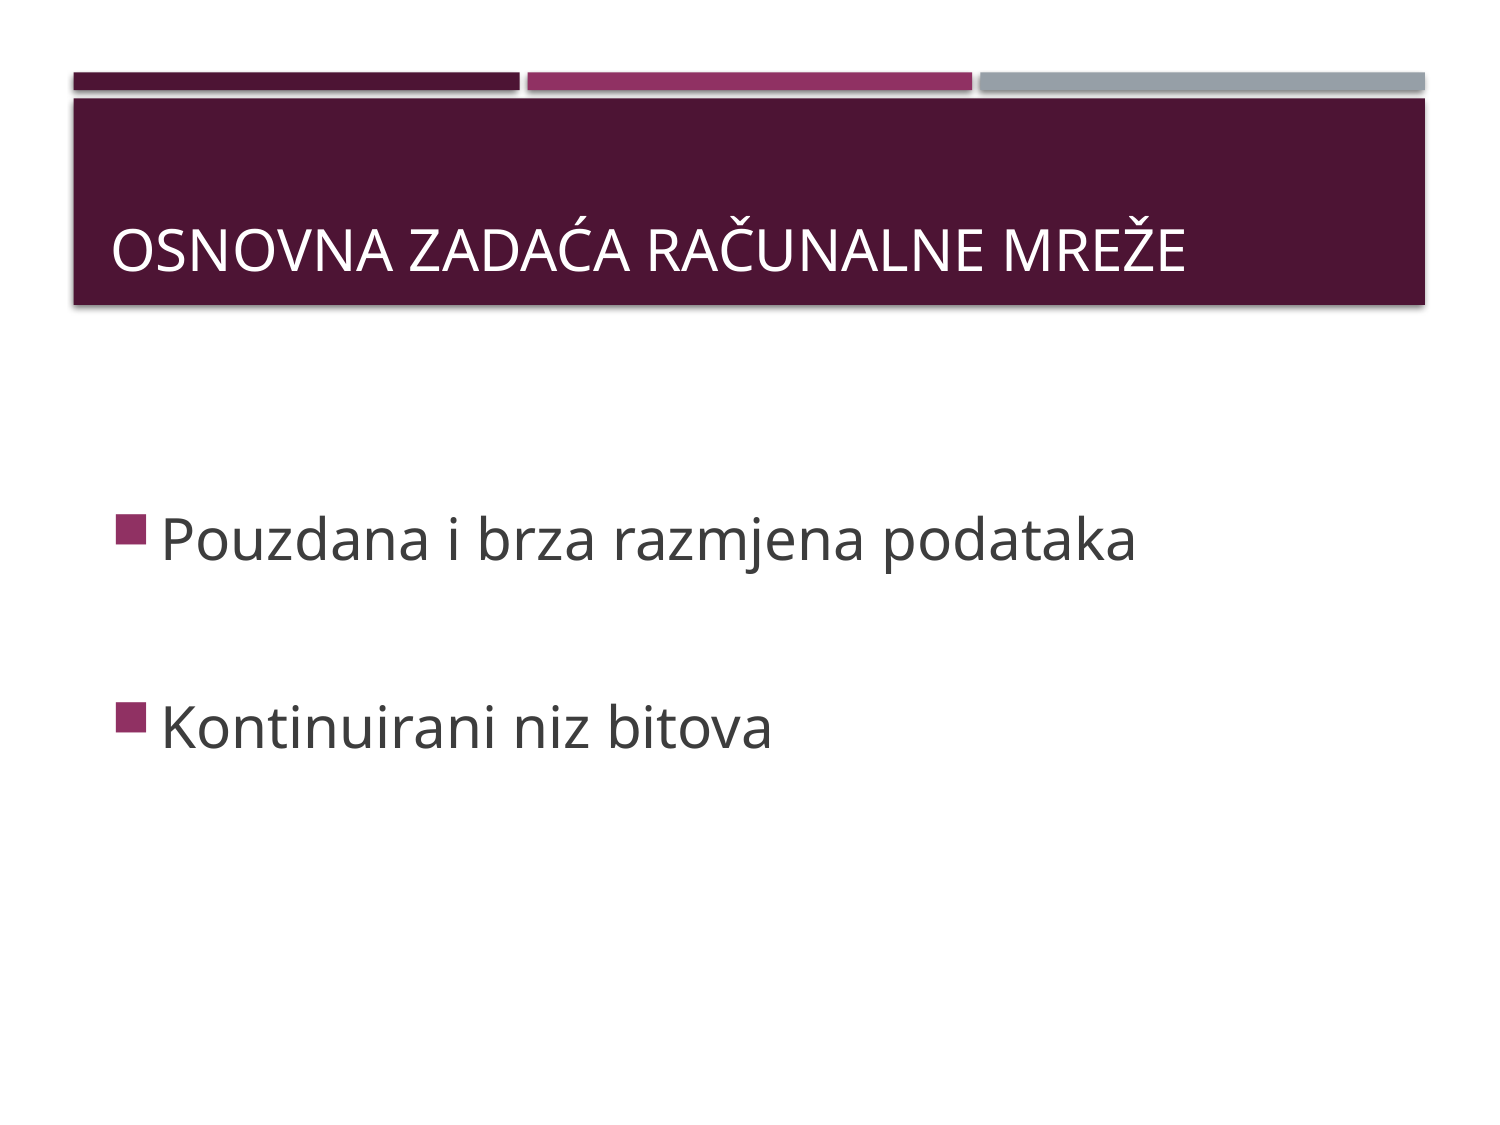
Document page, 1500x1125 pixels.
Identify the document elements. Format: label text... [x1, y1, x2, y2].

title Osnovna zadaća računalne mreže [95, 112, 1406, 291]
list Pouzdana i brza razmjena podataka Kontinuirani niz bitova [95, 365, 1406, 962]
